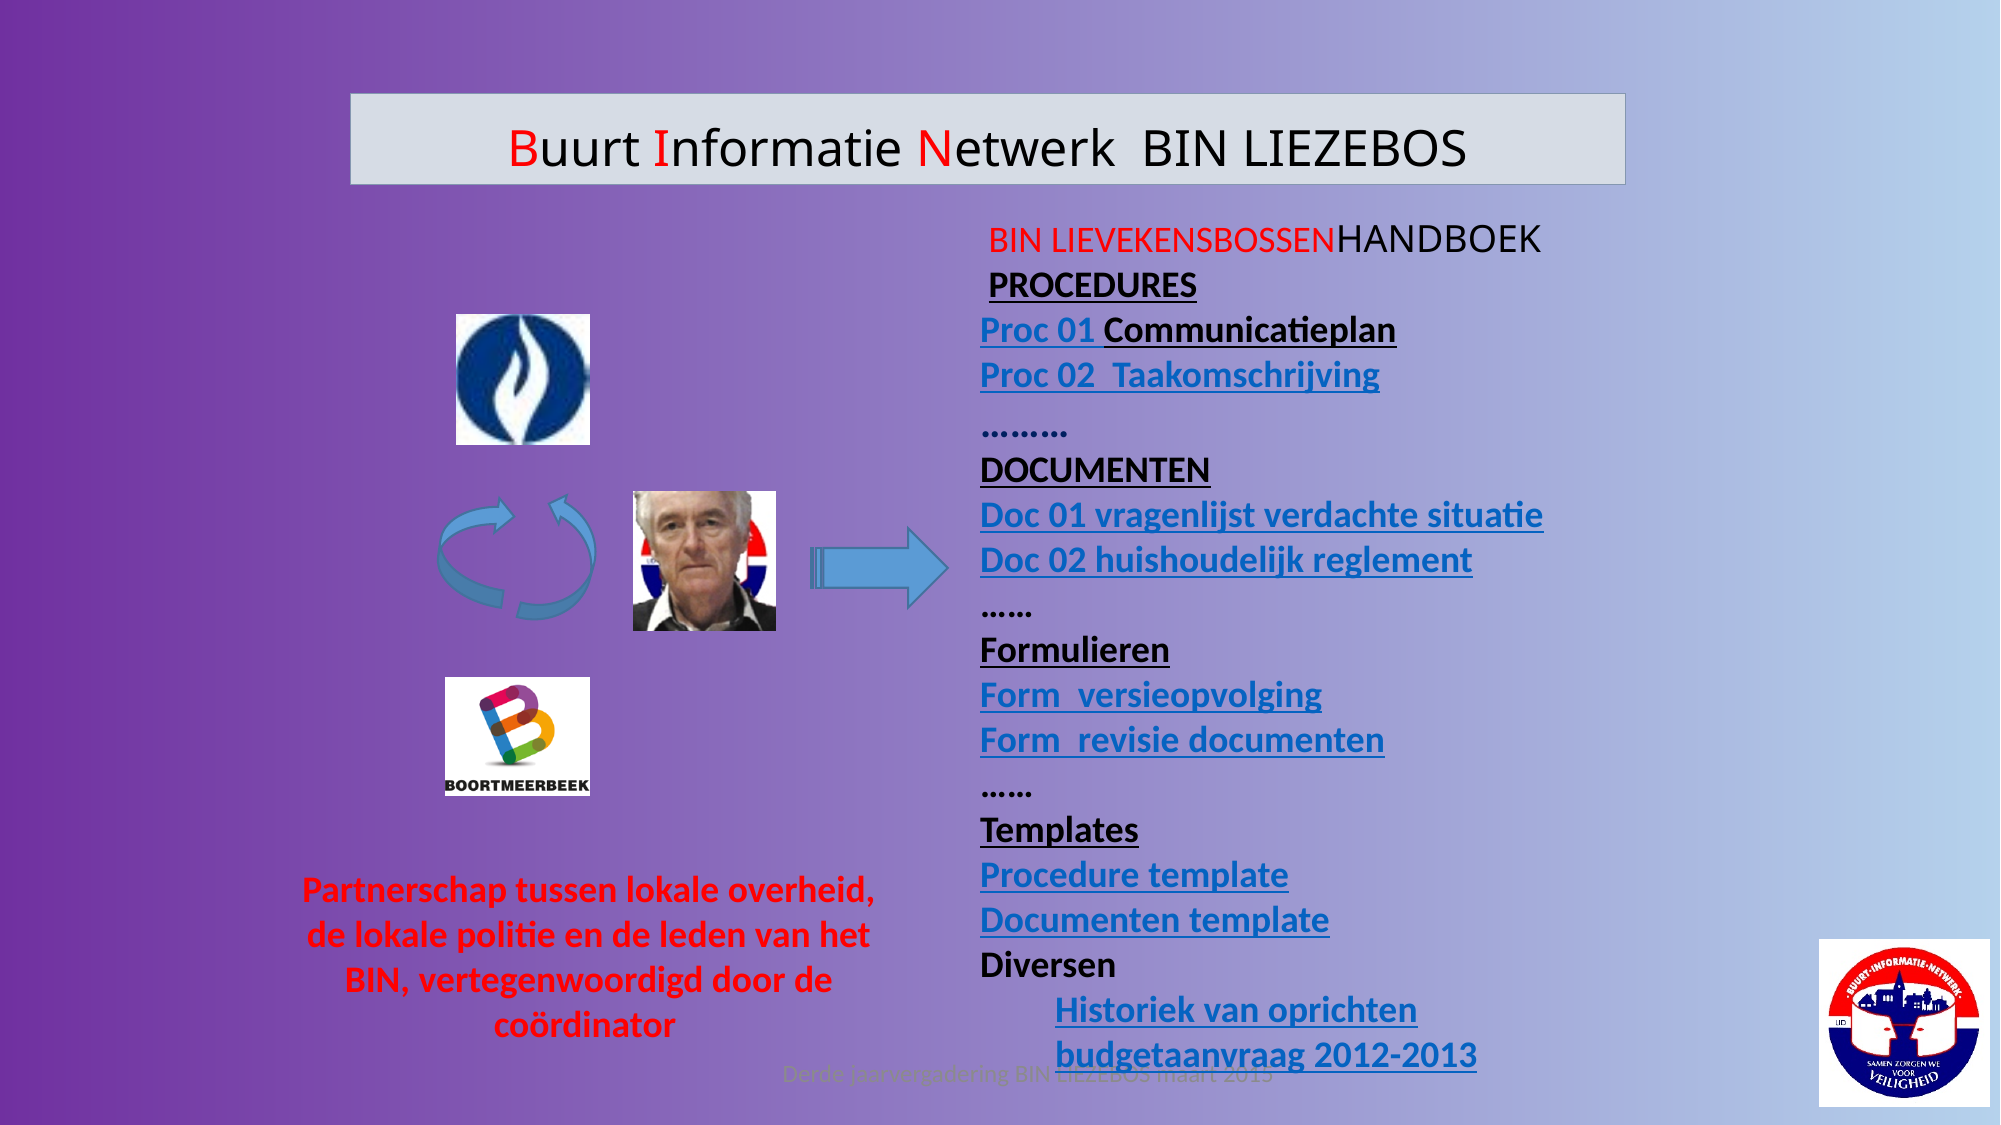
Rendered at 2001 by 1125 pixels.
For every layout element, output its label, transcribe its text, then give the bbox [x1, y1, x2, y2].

text_box BIN LIEVEKENSBOSSENHANDBOEK PROCEDURES Proc 01 Communicatieplan Proc 02 Taakomschrijving ……… DOCUMENTEN Doc 01 vragenlijst verdachte situatie Doc 02 huishoudelijk reglement …… Formulieren Form versieopvolging Form revisie documenten …… Templates Procedure template Documenten template Diversen Historiek van oprichten budgetaanvraag 2012-2013 [965, 208, 1603, 1083]
picture [1819, 939, 1990, 1107]
text_box [515, 493, 597, 621]
picture [445, 677, 590, 796]
text_box [810, 547, 814, 589]
picture [633, 491, 776, 631]
text_box [436, 495, 516, 609]
picture [456, 314, 590, 445]
title Buurt Informatie Netwerk BIN LIEZEBOS [350, 93, 1626, 185]
text_box [815, 525, 950, 611]
text_box Partnerschap tussen lokale overheid, de lokale politie en de leden van het BIN, vertegenwoordigd door de coördinator [267, 857, 912, 1053]
footer Derde jaarvergadering BIN LIEZEBOS maart 2015 [762, 1042, 1296, 1103]
